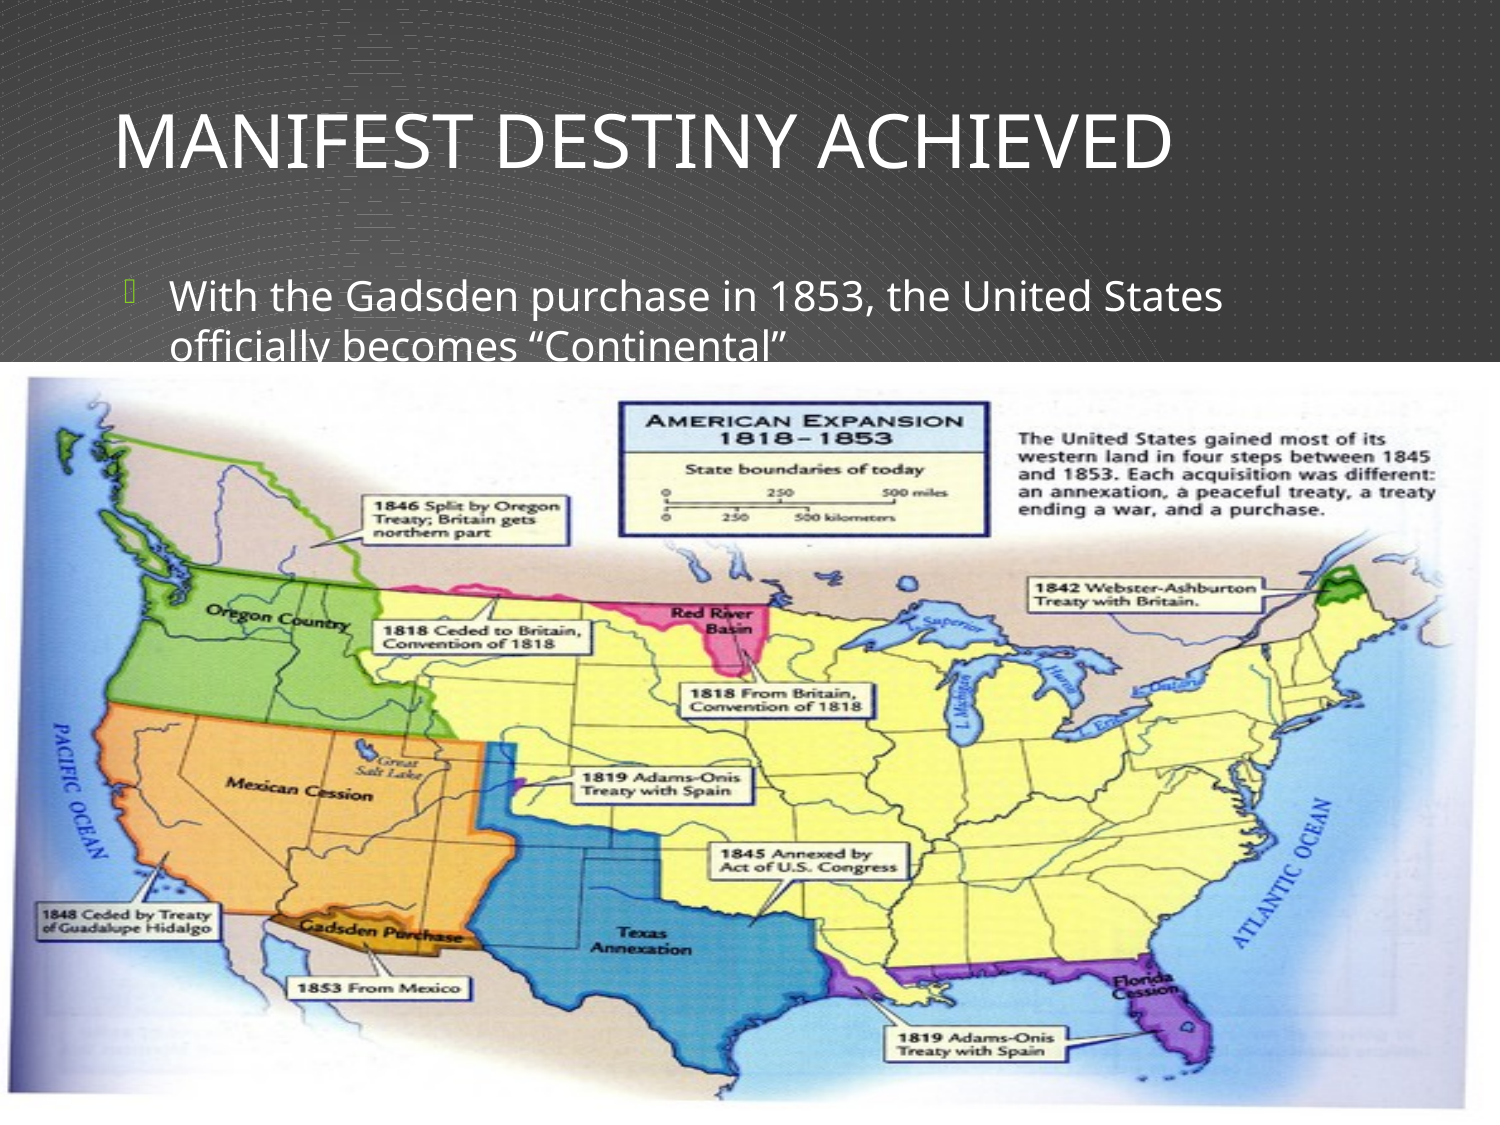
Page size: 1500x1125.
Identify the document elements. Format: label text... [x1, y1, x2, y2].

title Manifest Destiny Achieved [112, 45, 1388, 233]
list With the Gadsden purchase in 1853, the United States officially becomes “Continental” [112, 262, 1388, 362]
picture [0, 362, 1500, 1125]
